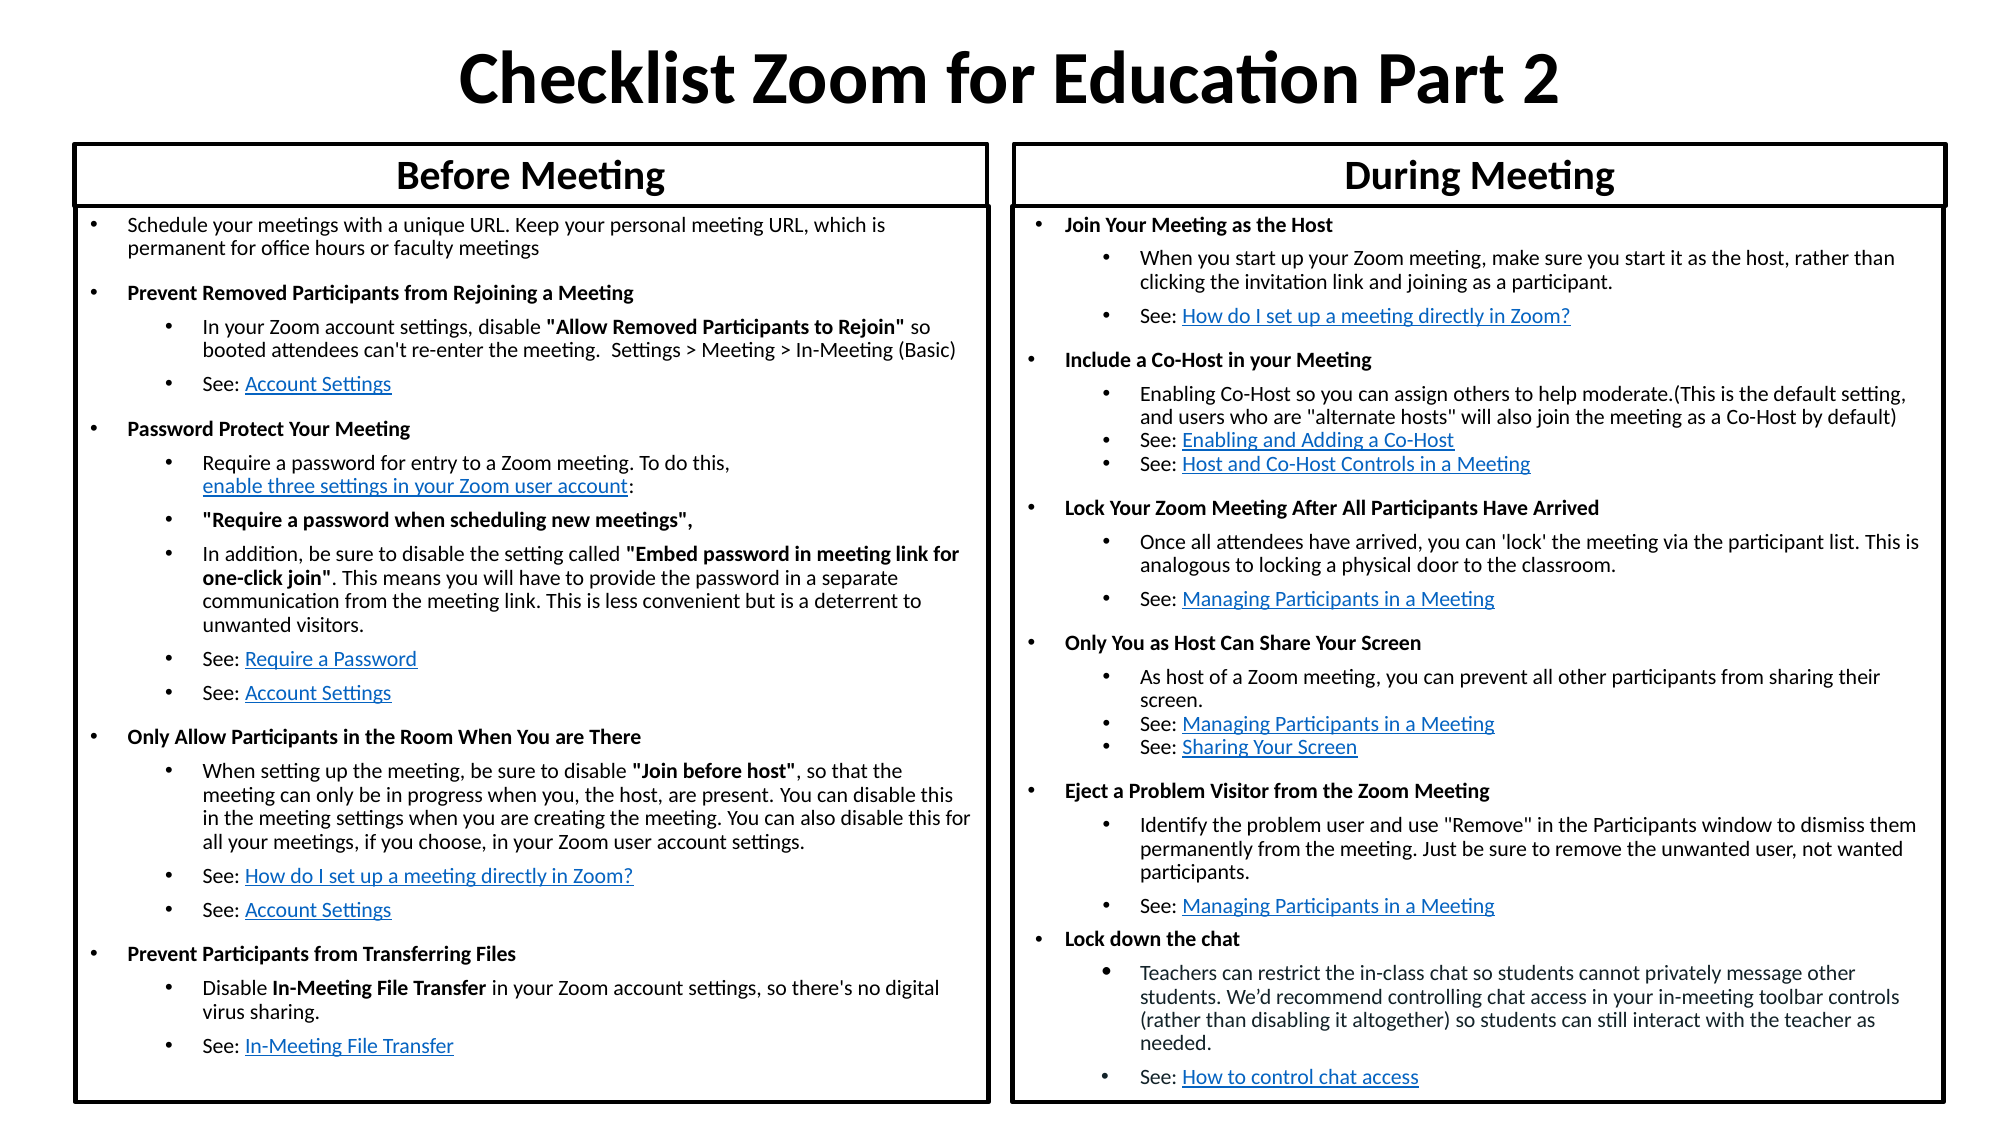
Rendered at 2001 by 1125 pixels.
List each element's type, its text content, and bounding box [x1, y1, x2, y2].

list Before Meeting [74, 143, 987, 206]
list Join Your Meeting as the Host When you start up your Zoom meeting, make sure you start it as the host, rather than clicking the invitation link and joining as a participant. See: How do I set up a meeting directly in Zoom? Include a Co-Host in your Meeting Enabling Co-Host so you can assign others to help moderate.(This is the default setting, and users who are "alternate hosts" will also join the meeting as a Co-Host by default) See: Enabling and Adding a Co-Host See: Host and Co-Host Controls in a Meeting Lock Your Zoom Meeting After All Participants Have Arrived Once all attendees have arrived, you can 'lock' the meeting via the participant list. This is analogous to locking a physical door to the classroom. See: Managing Participants in a Meeting Only You as Host Can Share Your Screen As host of a Zoom meeting, you can prevent all other participants from sharing their screen. See: Managing Participants in a Meeting See: Sharing Your Screen Eject a Problem Visitor from the Zoom Meeting Identify the problem user and use "Remove" in the Participants window to dismiss them permanently from the meeting. Just be sure to remove the unwanted user, not wanted participants. See: Managing Participants in a Meeting Lock down the chat Teachers can restrict the in-class chat so students cannot privately message other students. We’d recommend controlling chat access in your in-meeting toolbar controls (rather than disabling it altogether) so students can still interact with the teacher as needed. See: How to control chat access [1012, 205, 1944, 1102]
title Checklist Zoom for Education Part 2 [75, 13, 1946, 145]
list Schedule your meetings with a unique URL. Keep your personal meeting URL, which is permanent for office hours or faculty meetings Prevent Removed Participants from Rejoining a Meeting In your Zoom account settings, disable "Allow Removed Participants to Rejoin" so booted attendees can't re-enter the meeting. Settings > Meeting > In-Meeting (Basic) See: Account Settings Password Protect Your Meeting Require a password for entry to a Zoom meeting. To do this, enable three settings in your Zoom user account: "Require a password when scheduling new meetings", In addition, be sure to disable the setting called "Embed password in meeting link for one-click join". This means you will have to provide the password in a separate communication from the meeting link. This is less convenient but is a deterrent to unwanted visitors. See: Require a Password See: Account Settings Only Allow Participants in the Room When You are There When setting up the meeting, be sure to disable "Join before host", so that the meeting can only be in progress when you, the host, are present. You can disable this in the meeting settings when you are creating the meeting. You can also disable this for all your meetings, if you choose, in your Zoom user account settings. See: How do I set up a meeting directly in Zoom? See: Account Settings Prevent Participants from Transferring Files Disable In-Meeting File Transfer in your Zoom account settings, so there's no digital virus sharing. See: In-Meeting File Transfer [75, 205, 989, 1102]
list During Meeting [1014, 143, 1946, 206]
